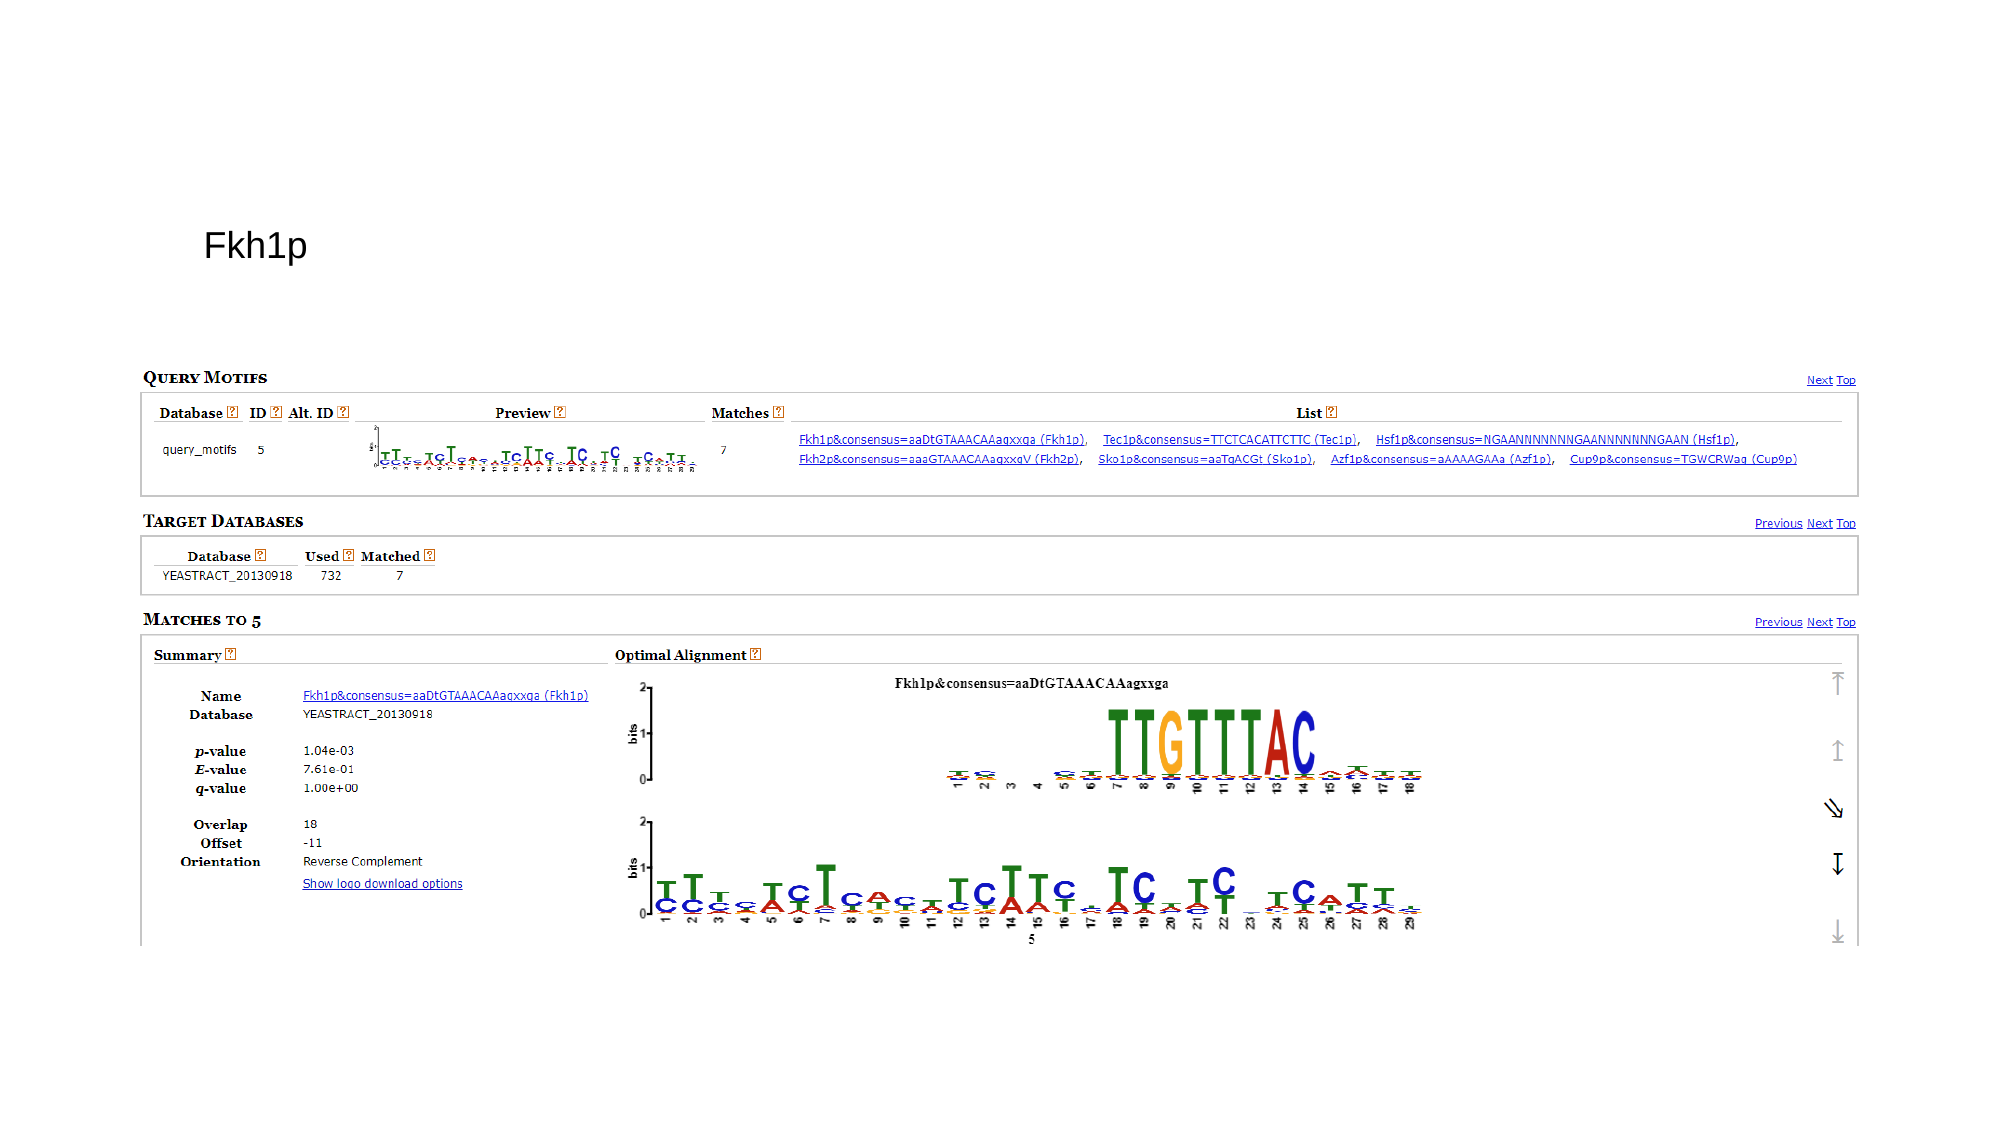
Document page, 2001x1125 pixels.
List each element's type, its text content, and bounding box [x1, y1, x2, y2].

text_box Fkh1p [188, 214, 502, 274]
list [137, 366, 1863, 946]
